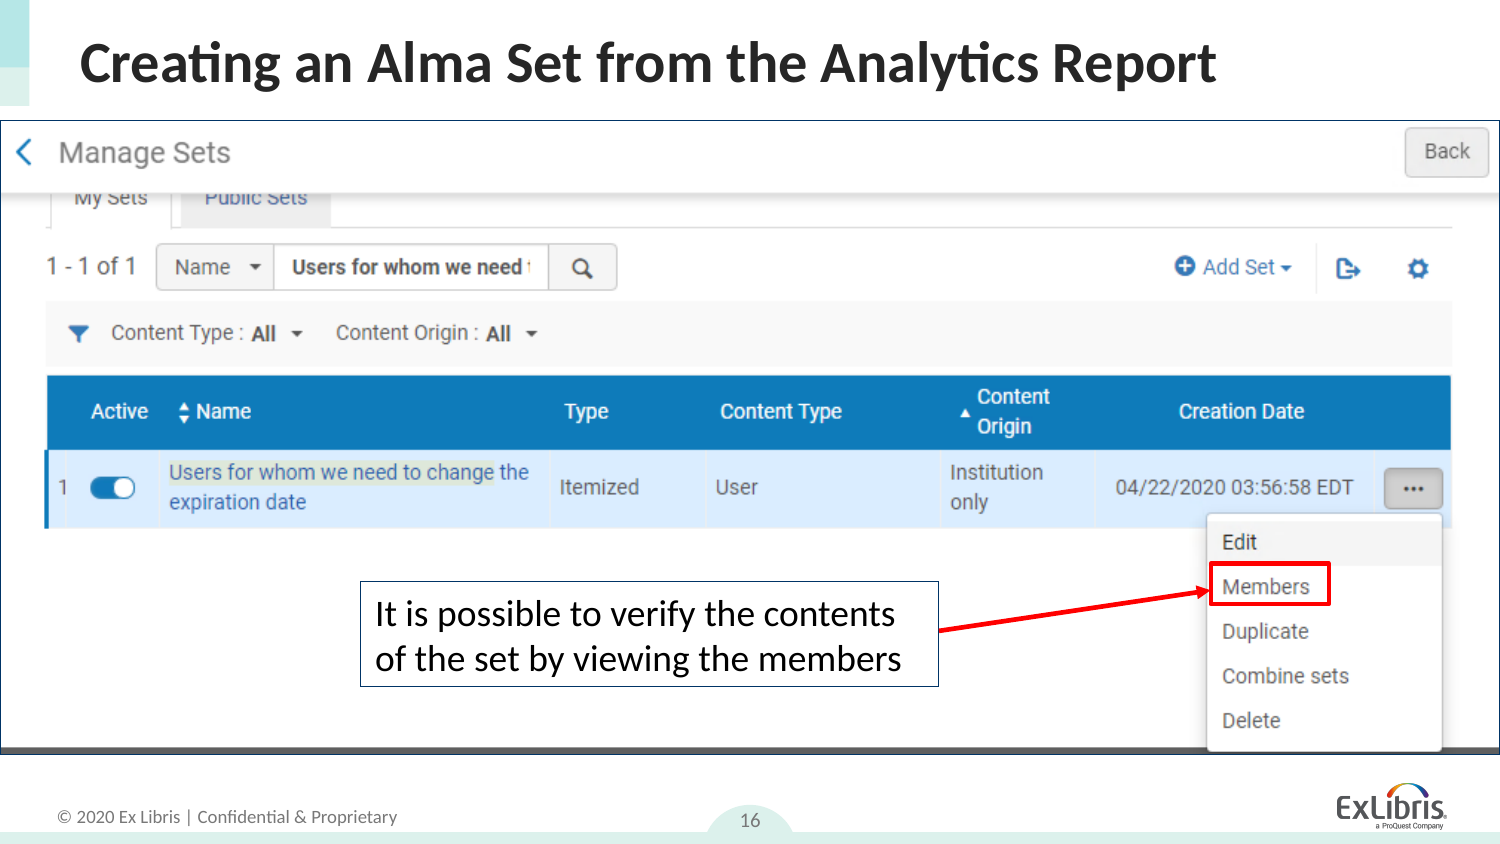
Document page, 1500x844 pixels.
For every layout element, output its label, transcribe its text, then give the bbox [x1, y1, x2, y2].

picture [0, 120, 1500, 755]
slide_number 16 [705, 789, 795, 844]
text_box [938, 589, 1211, 632]
title Creating an Alma Set from the Analytics Report [64, 11, 1471, 107]
picture [1337, 783, 1447, 830]
